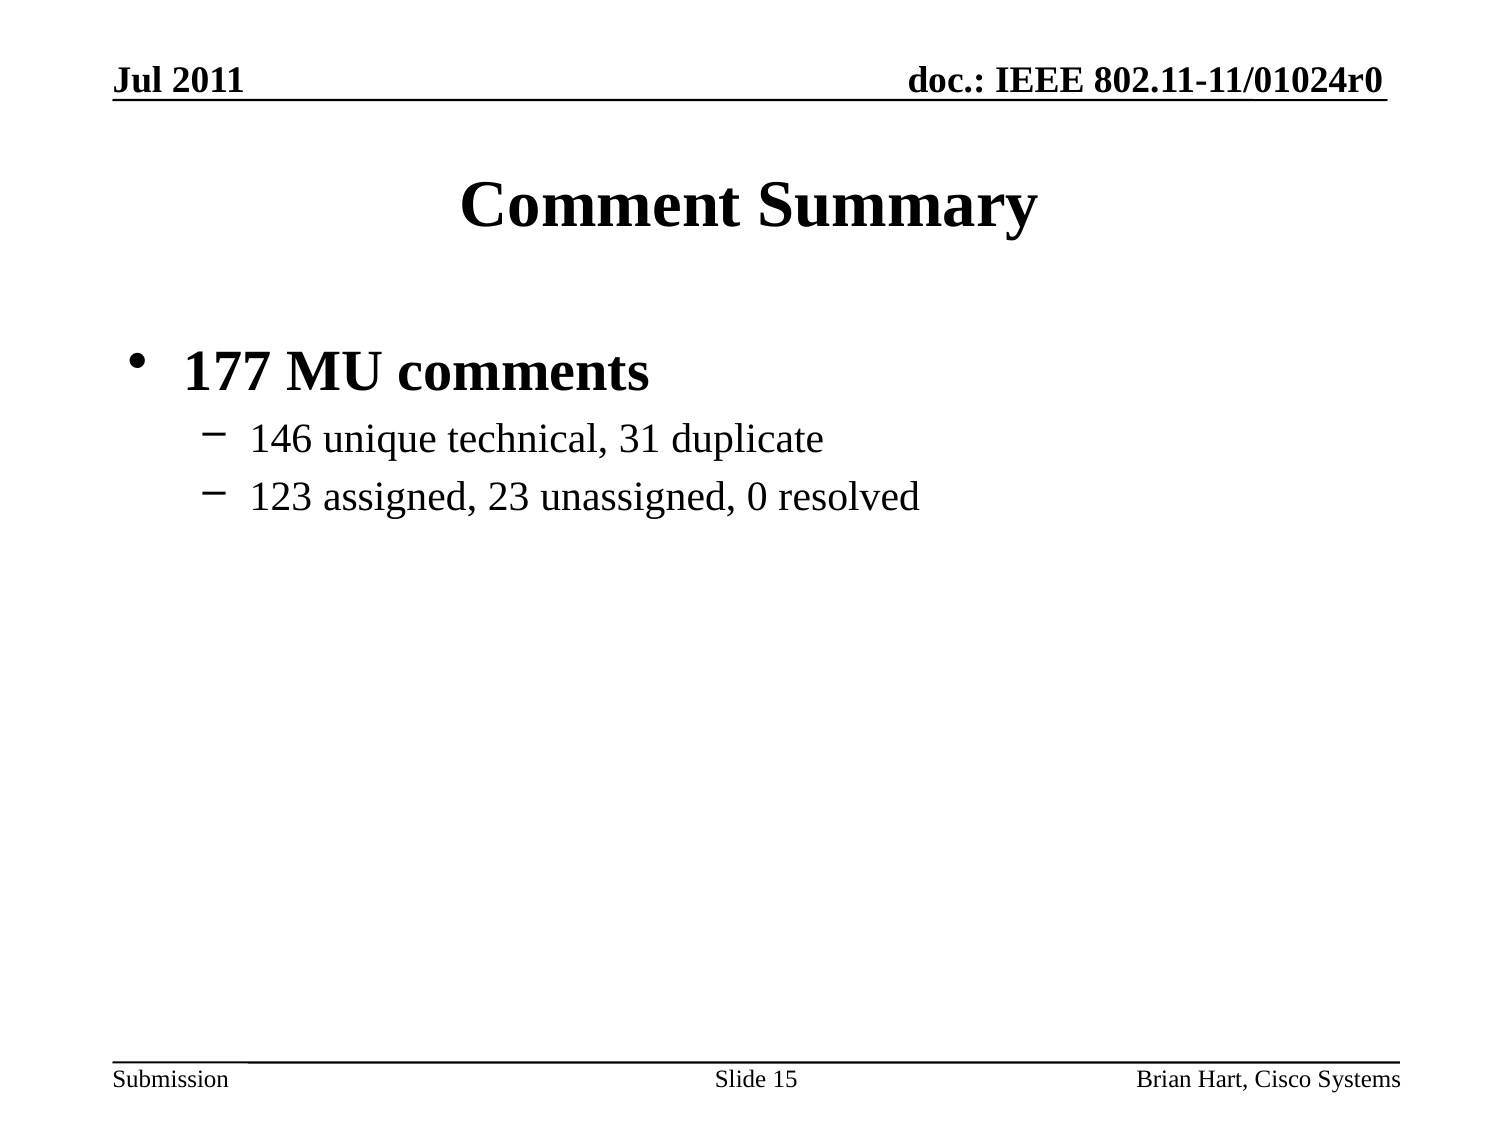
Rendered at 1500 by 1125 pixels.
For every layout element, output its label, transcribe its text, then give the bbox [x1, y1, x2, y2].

slide_number Slide 15 [712, 1061, 800, 1093]
list 177 MU comments 146 unique technical, 31 duplicate 123 assigned, 23 unassigned, 0 resolved [112, 324, 1388, 1001]
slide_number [112, 54, 247, 101]
footer Brian Hart, Cisco Systems [1133, 1061, 1402, 1093]
title Comment Summary [112, 112, 1388, 288]
